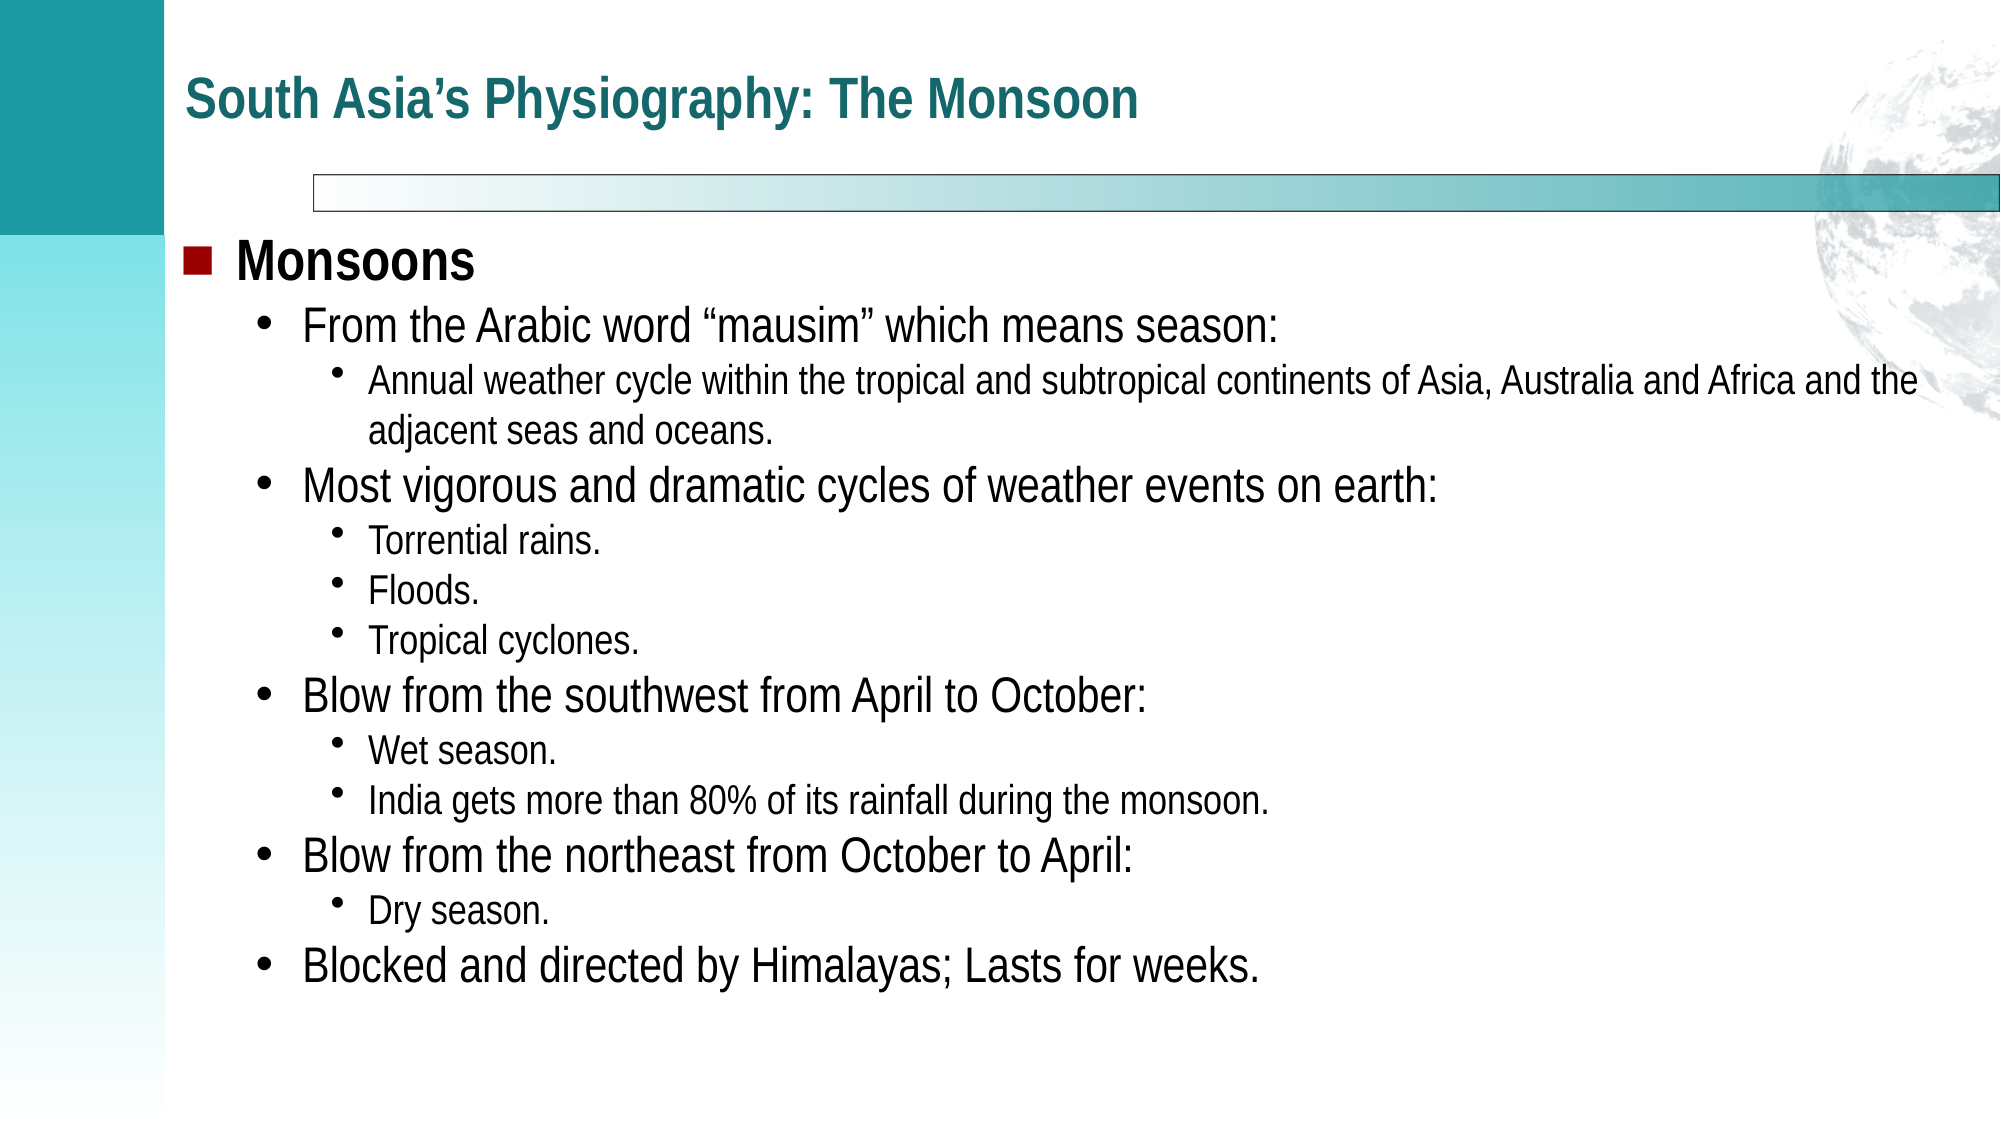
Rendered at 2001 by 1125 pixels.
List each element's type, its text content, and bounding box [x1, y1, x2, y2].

list Monsoons From the Arabic word “mausim” which means season: Annual weather cycle within the tropical and subtropical continents of Asia, Australia and Africa and the adjacent seas and oceans. Most vigorous and dramatic cycles of weather events on earth: Torrential rains. Floods. Tropical cyclones. Blow from the southwest from April to October: Wet season. India gets more than 80% of its rainfall during the monsoon. Blow from the northeast from October to April: Dry season. Blocked and directed by Himalayas; Lasts for weeks. [165, 214, 1970, 1084]
title South Asia’s Physiography: The Monsoon [170, 16, 1967, 173]
